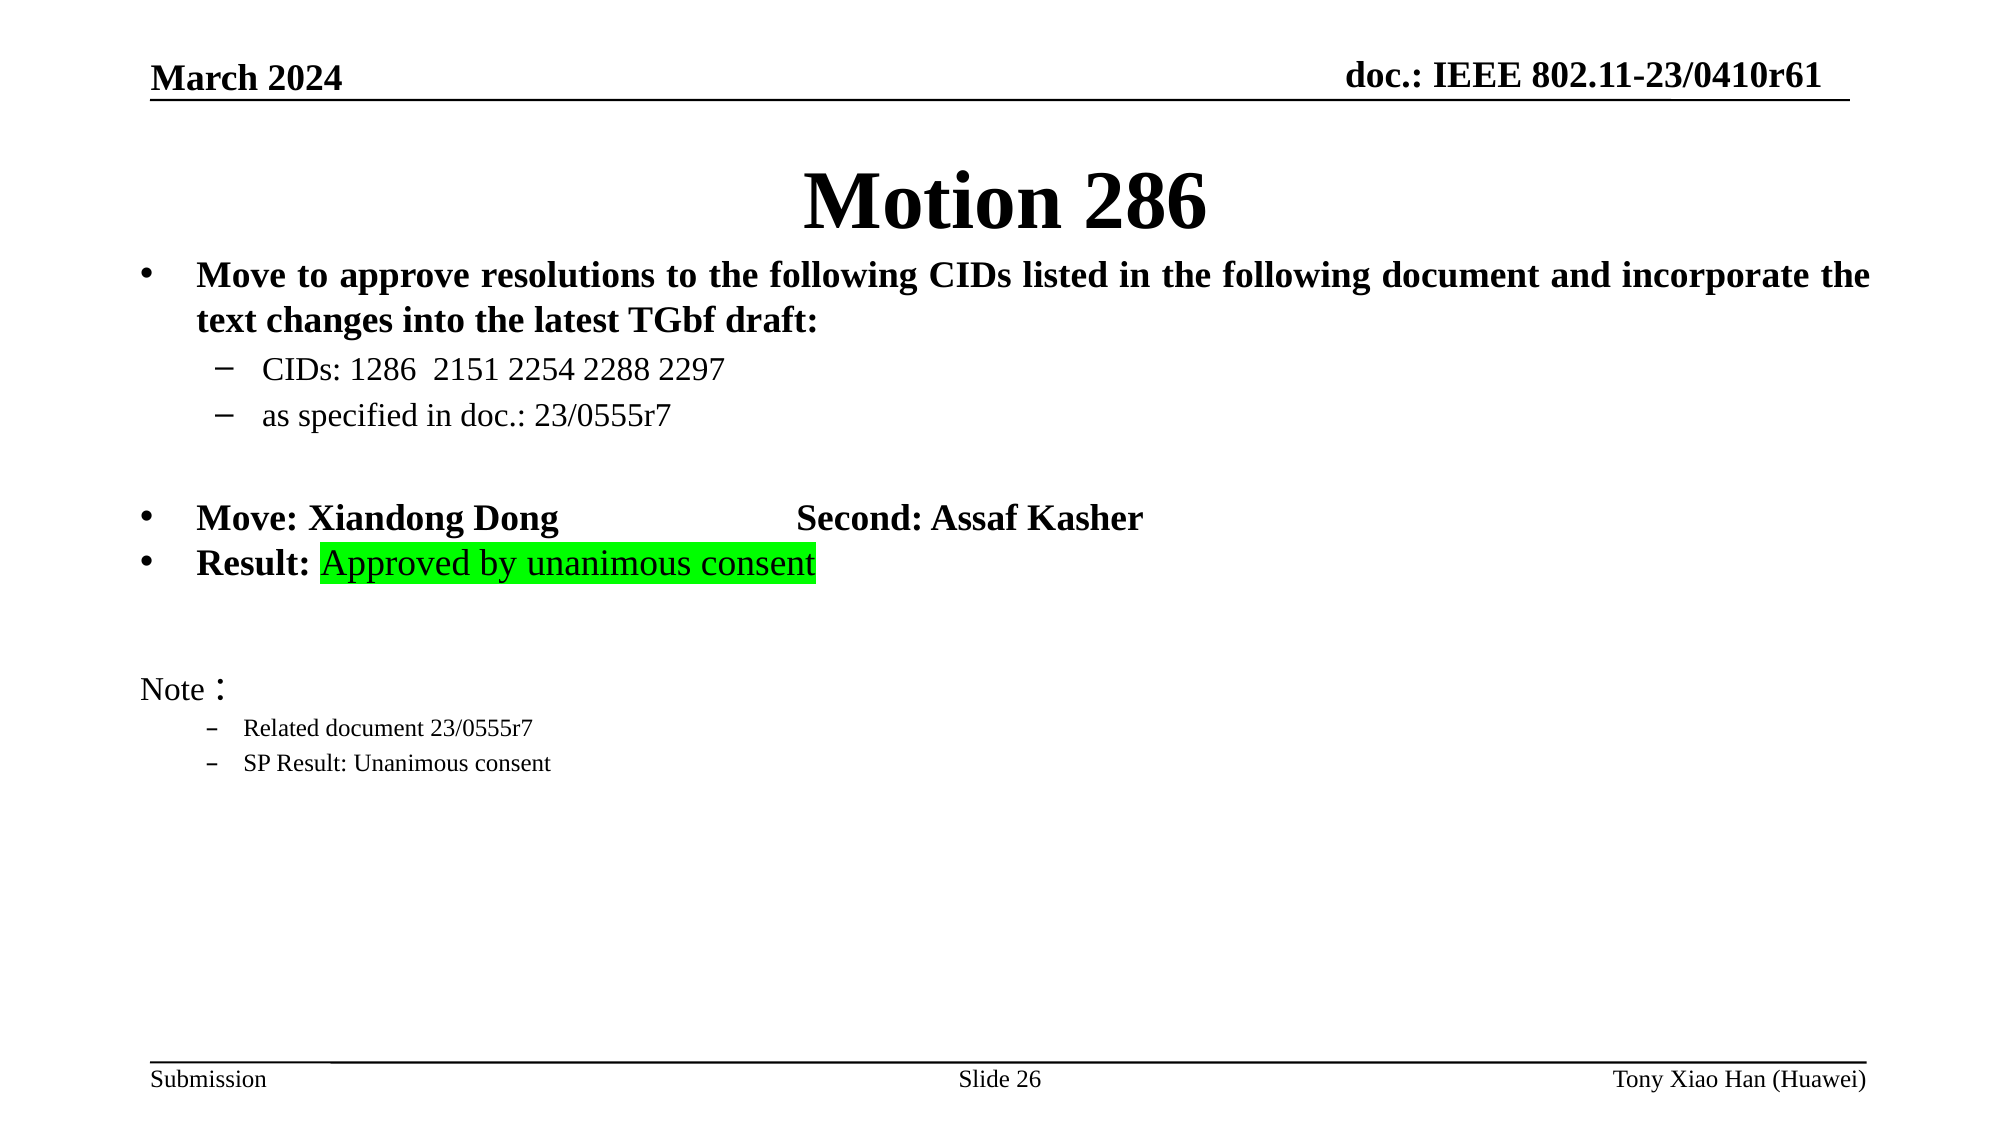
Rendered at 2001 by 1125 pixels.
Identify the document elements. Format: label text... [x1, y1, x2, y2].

text_box Motion 286 [368, 137, 1644, 212]
text_box Move to approve resolutions to the following CIDs listed in the following document and incorporate the text changes into the latest TGbf draft: CIDs: 1286 2151 2254 2288 2297 as specified in doc.: 23/0555r7 Move: Xiandong Dong Second: Assaf Kasher Result: Approved by unanimous consent Note： Related document 23/0555r7 SP Result: Unanimous consent [125, 212, 1888, 900]
